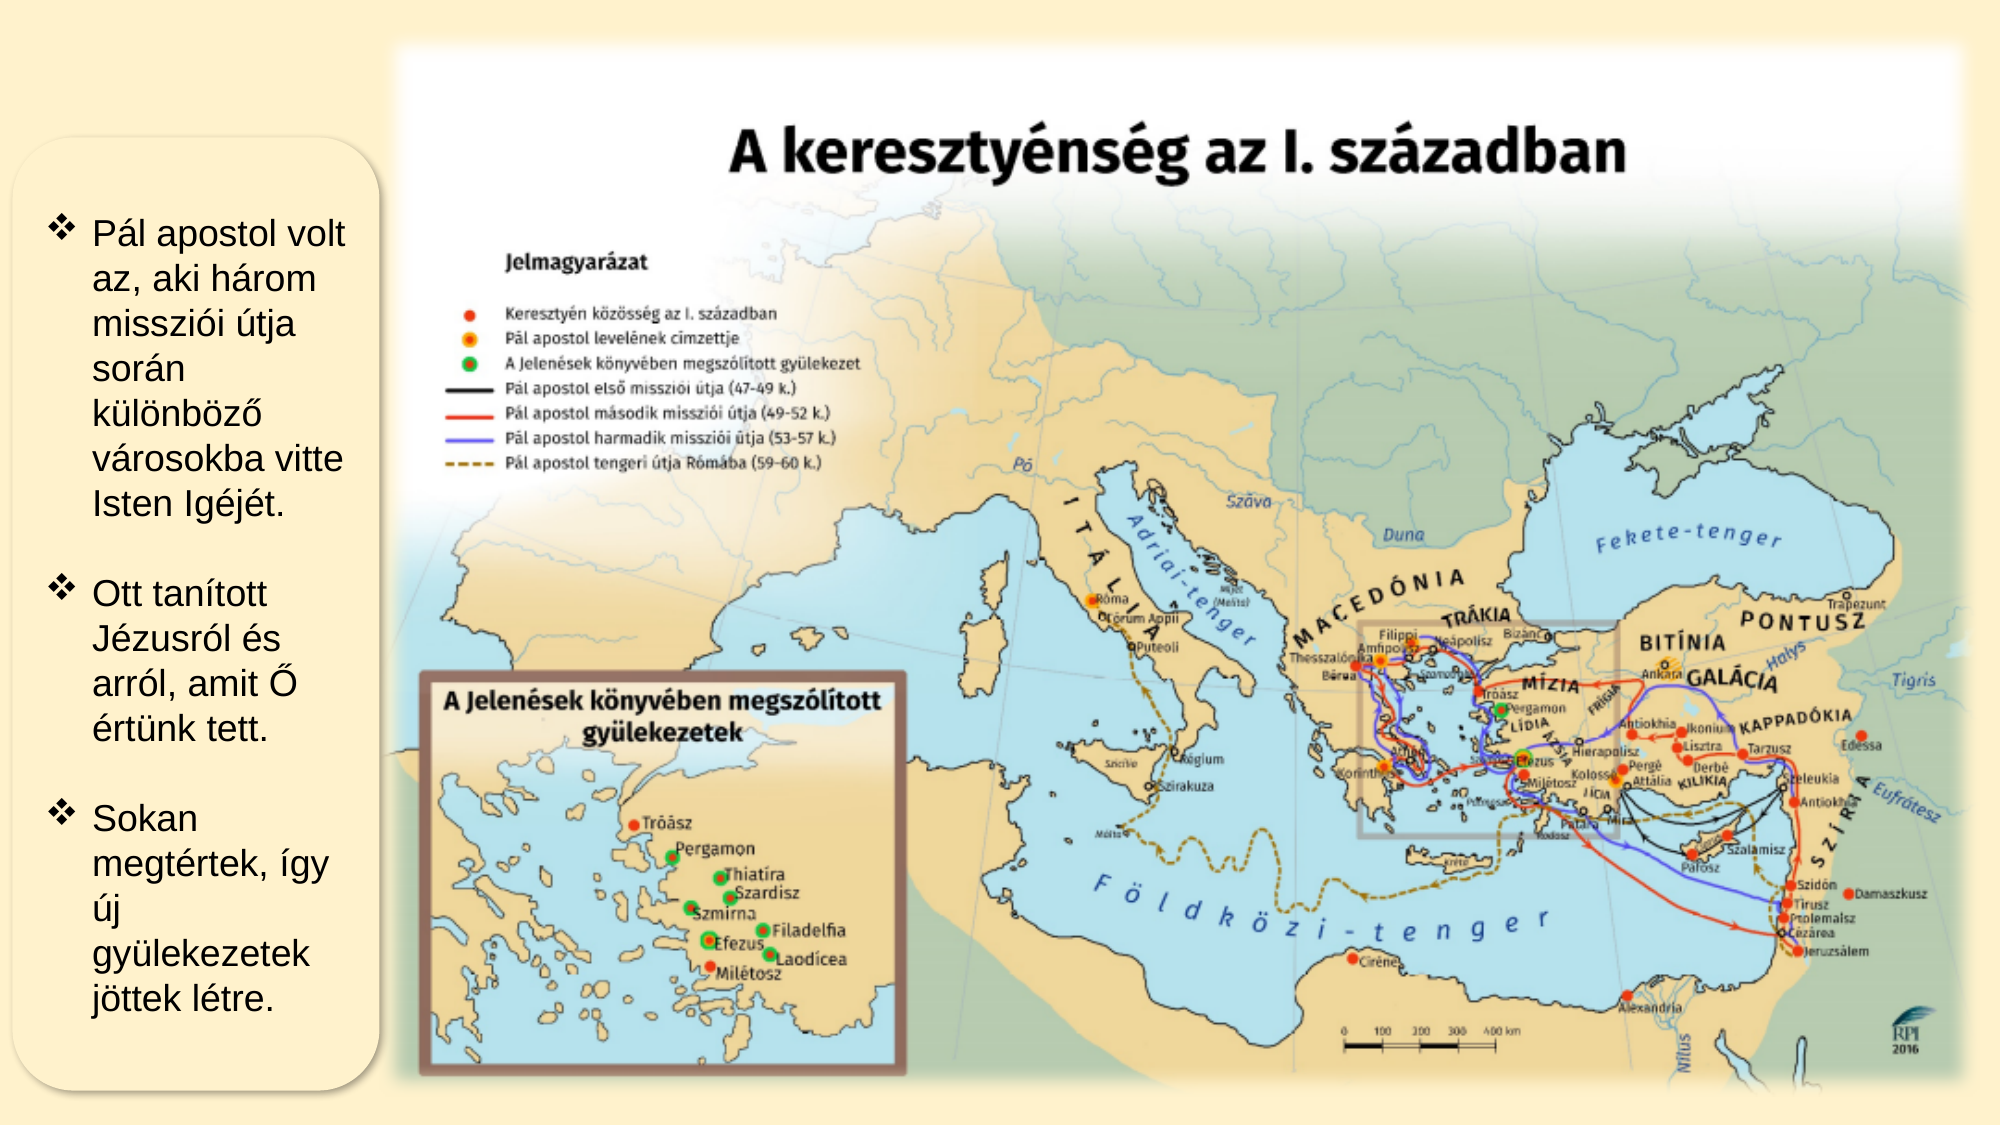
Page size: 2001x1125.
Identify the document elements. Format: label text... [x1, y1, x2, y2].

text_box Pál apostol volt az, aki három missziói útja során különböző városokba vitte Isten Igéjét. Ott tanított Jézusról és arról, amit Ő értünk tett. Sokan megtértek, így új gyülekezetek jöttek létre. [11, 136, 379, 1092]
picture [379, 28, 1980, 1097]
